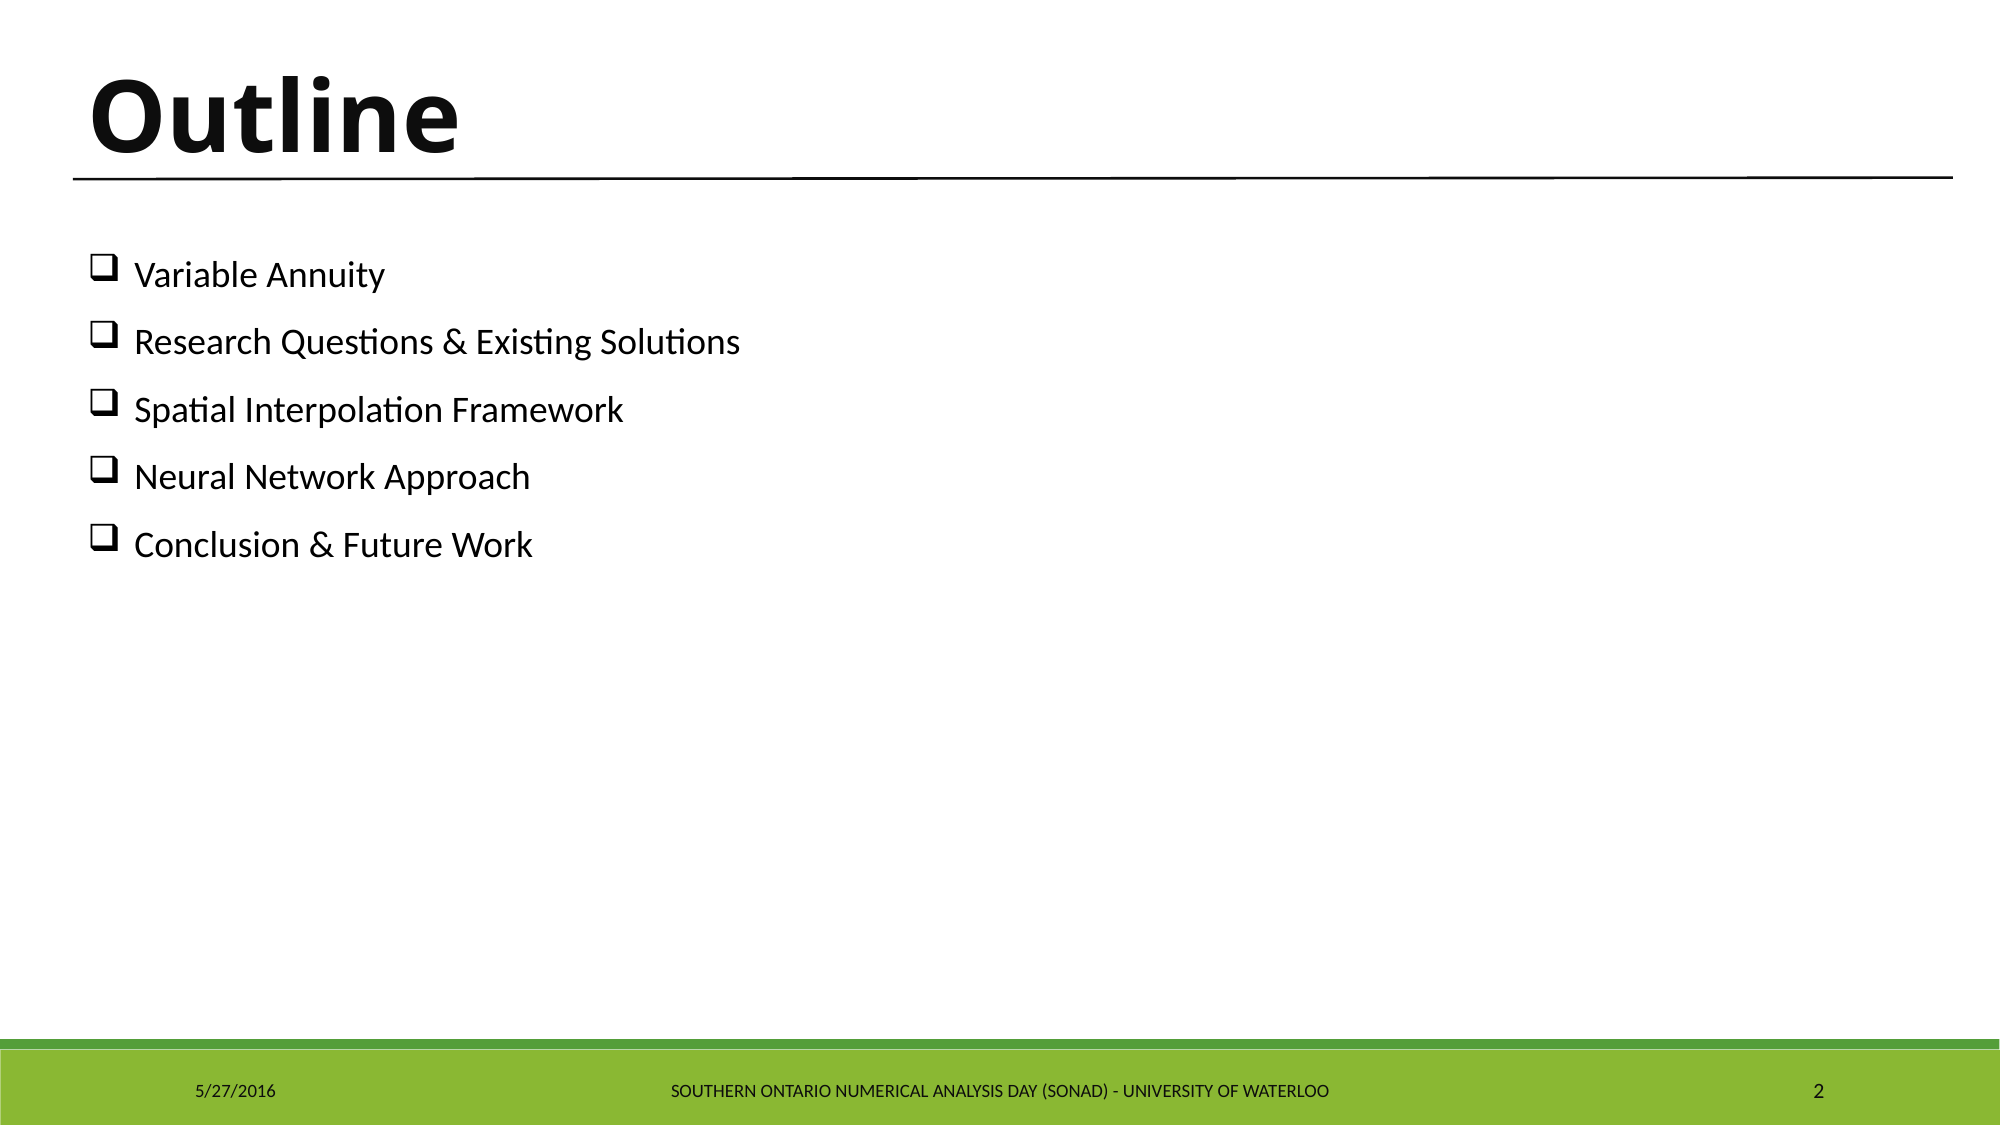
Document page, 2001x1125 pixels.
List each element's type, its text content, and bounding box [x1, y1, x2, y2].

text_box Outline [72, 45, 1907, 176]
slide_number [180, 1059, 586, 1120]
text_box Variable Annuity Research Questions & Existing Solutions Spatial Interpolation Framework Neural Network Approach Conclusion & Future Work [72, 219, 1944, 573]
slide_number 2 [1624, 1059, 1840, 1120]
footer Southern Ontario Numerical Analysis Day (SONAD) - University of Waterloo [604, 1059, 1396, 1120]
